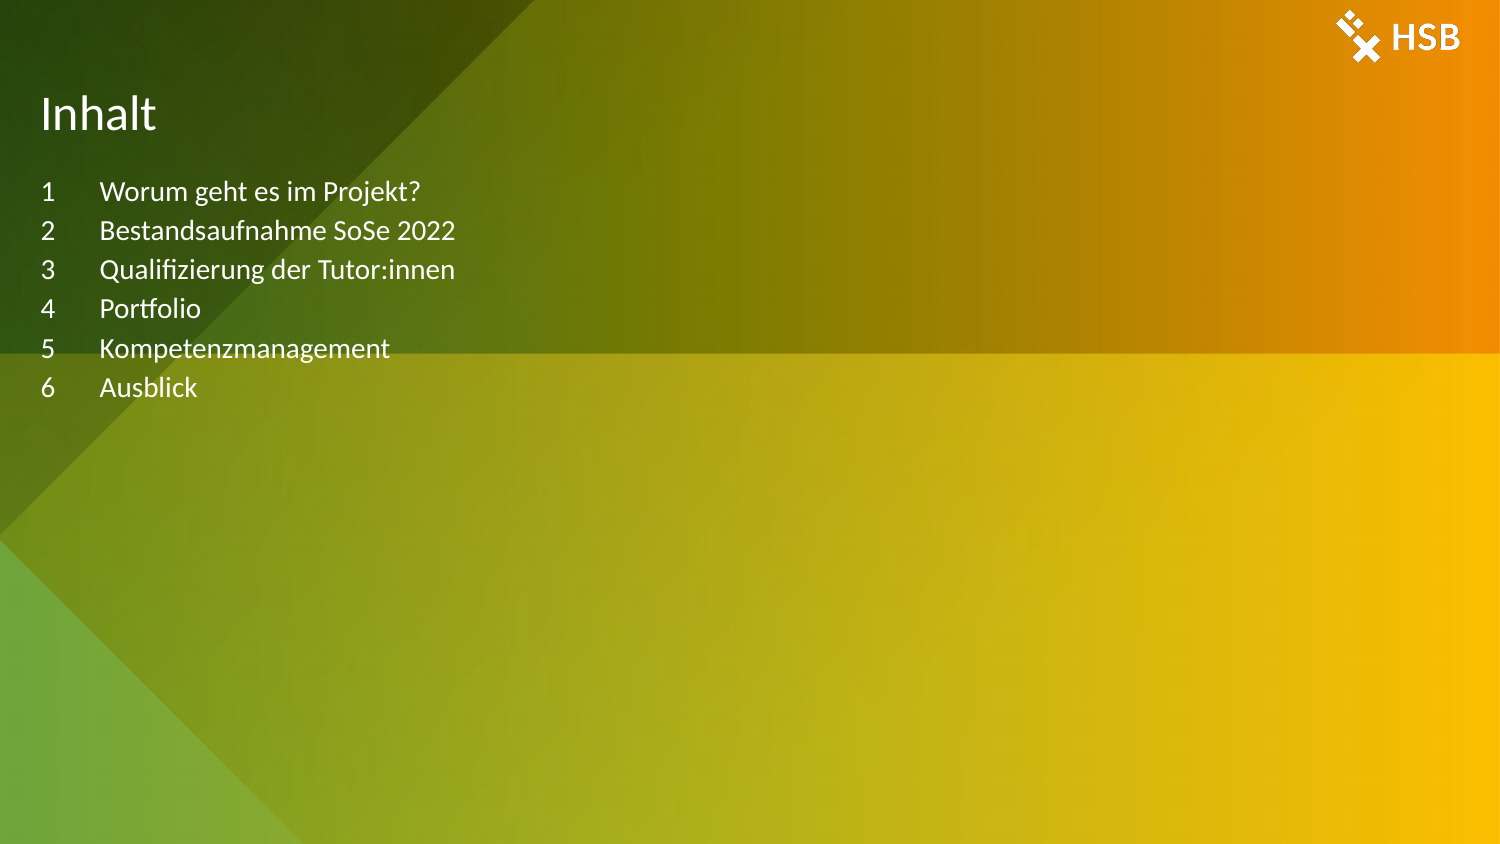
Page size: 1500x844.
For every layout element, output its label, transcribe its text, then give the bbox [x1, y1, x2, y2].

picture [0, 0, 1500, 844]
list Worum geht es im Projekt? Bestandsaufnahme SoSe 2022 Qualifizierung der Tutor:innen Portfolio Kompetenzmanagement Ausblick [40, 172, 1459, 763]
